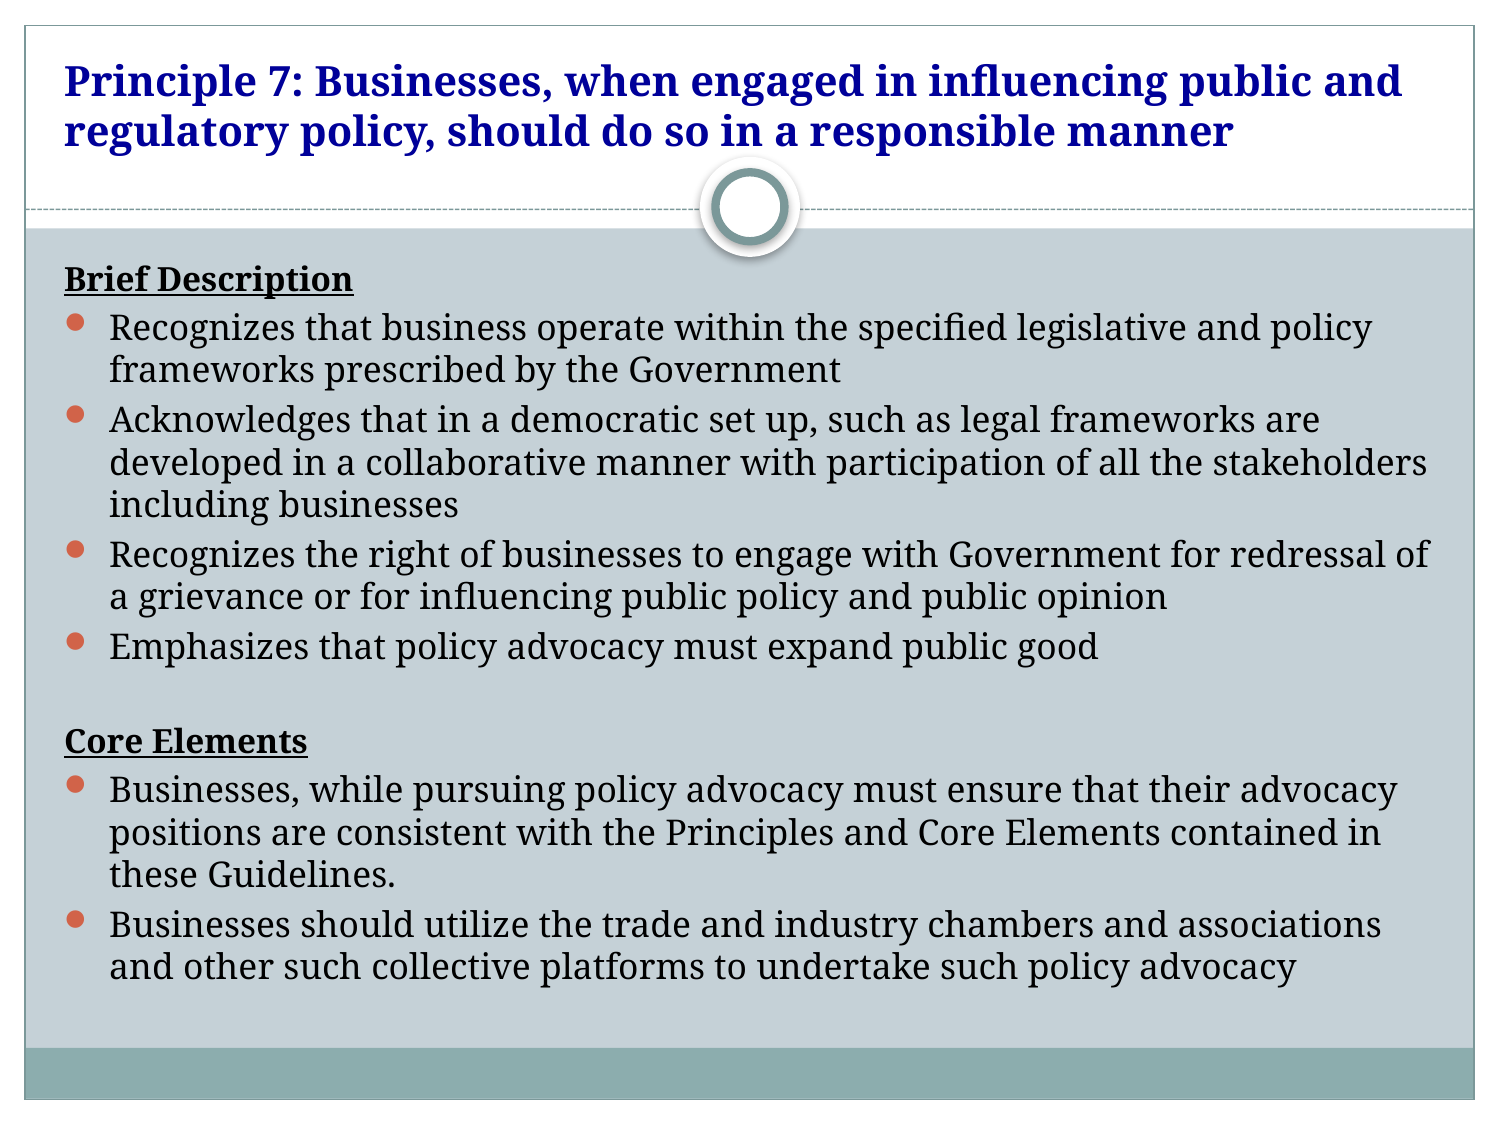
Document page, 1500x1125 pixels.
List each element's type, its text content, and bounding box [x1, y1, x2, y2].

title Principle 7: Businesses, when engaged in influencing public and regulatory policy, should do so in a responsible manner [49, 37, 1450, 162]
list Brief Description Recognizes that business operate within the specified legislative and policy frameworks prescribed by the Government Acknowledges that in a democratic set up, such as legal frameworks are developed in a collaborative manner with participation of all the stakeholders including businesses Recognizes the right of businesses to engage with Government for redressal of a grievance or for influencing public policy and public opinion Emphasizes that policy advocacy must expand public good Core Elements Businesses, while pursuing policy advocacy must ensure that their advocacy positions are consistent with the Principles and Core Elements contained in these Guidelines. Businesses should utilize the trade and industry chambers and associations and other such collective platforms to undertake such policy advocacy [49, 250, 1445, 1001]
